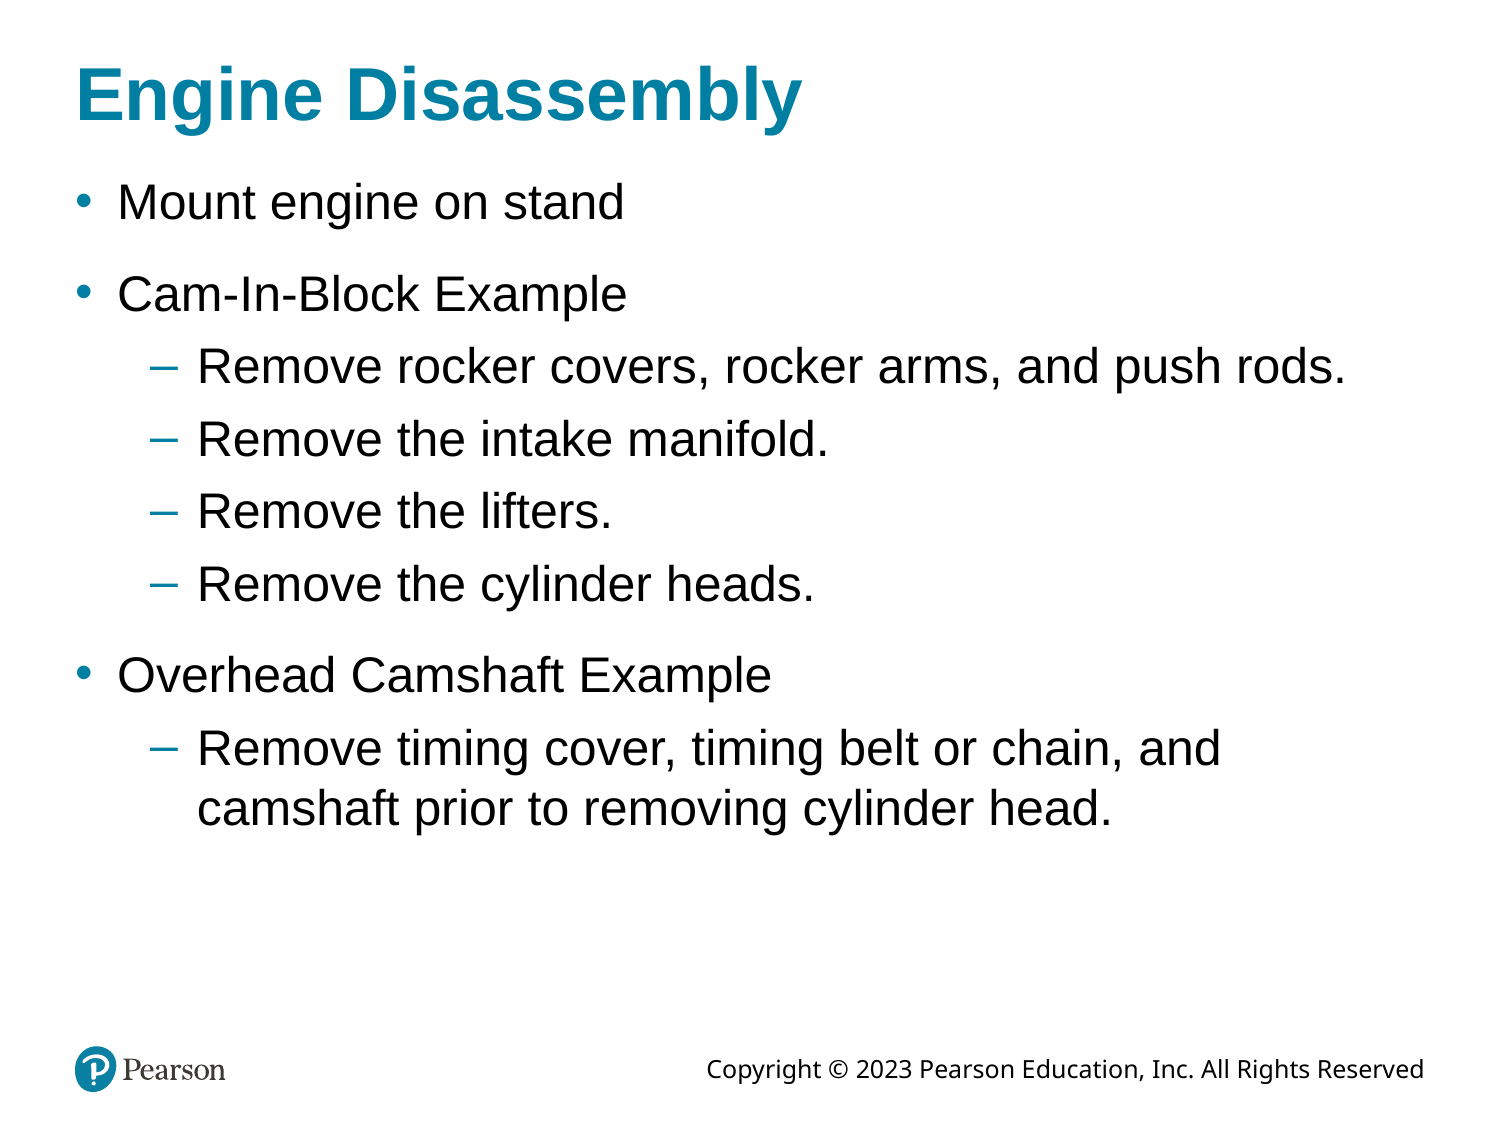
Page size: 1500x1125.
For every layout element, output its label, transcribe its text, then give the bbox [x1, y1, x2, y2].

list Mount engine on stand Cam-In-Block Example Remove rocker covers, rocker arms, and push rods. Remove the intake manifold. Remove the lifters. Remove the cylinder heads. Overhead Camshaft Example Remove timing cover, timing belt or chain, and camshaft prior to removing cylinder head. [75, 162, 1425, 843]
title Engine Disassembly [75, 0, 1425, 143]
